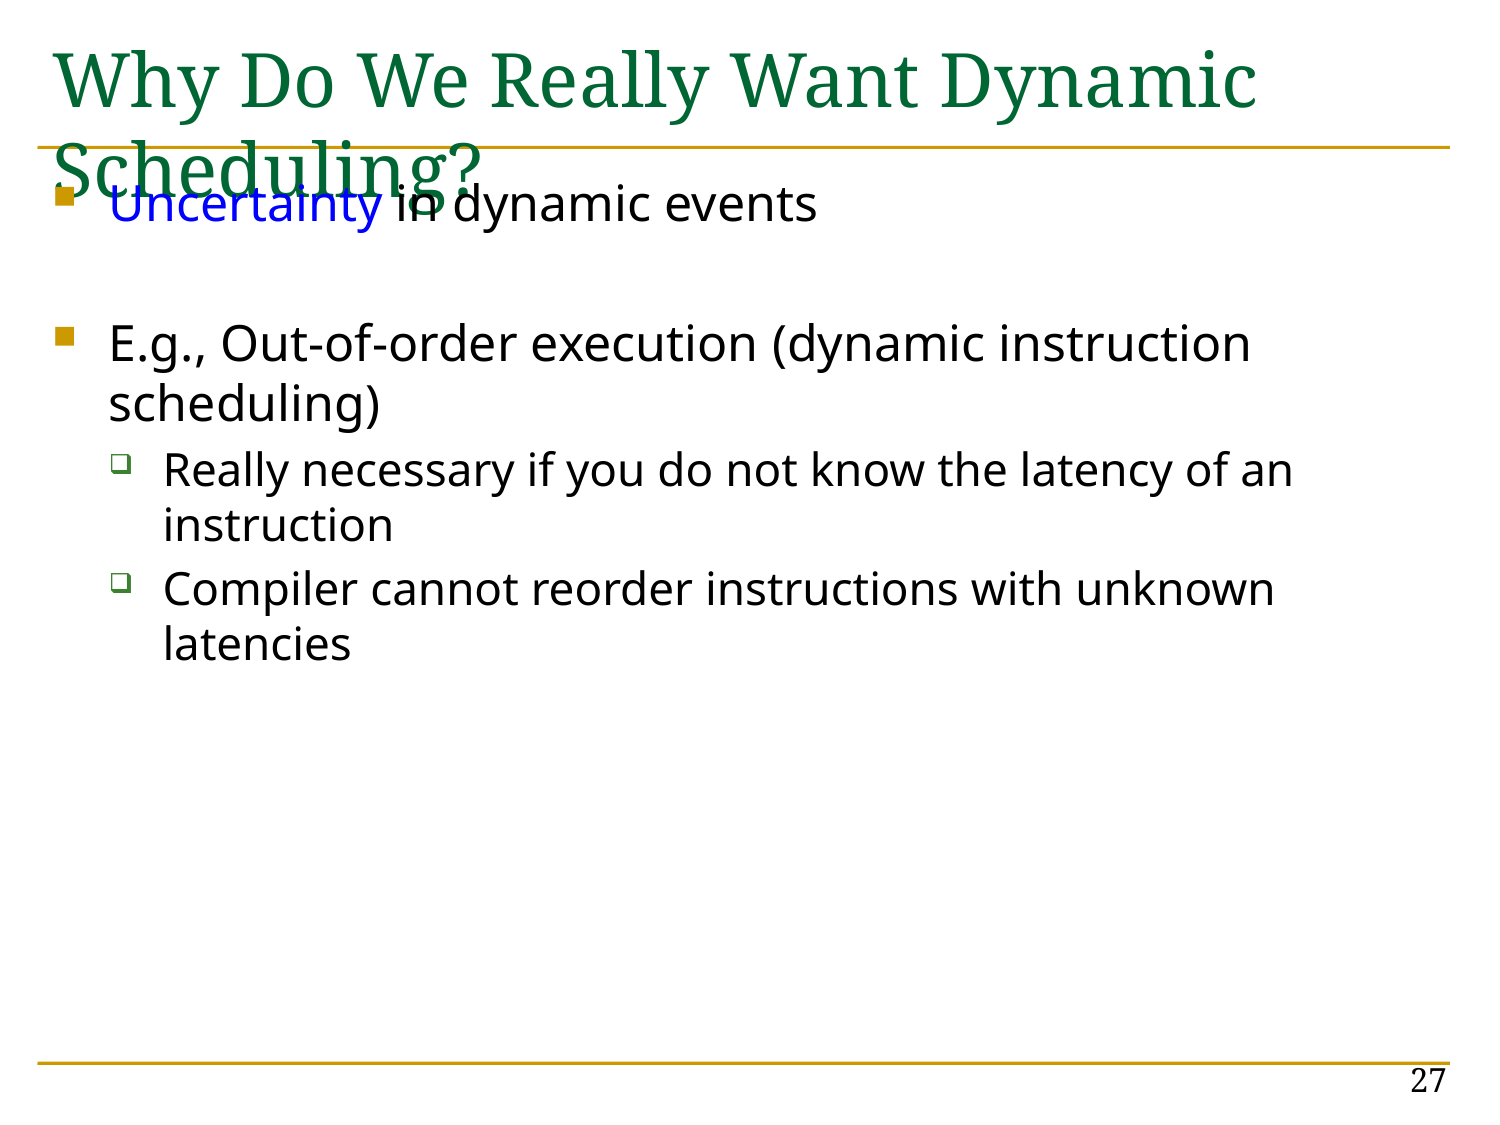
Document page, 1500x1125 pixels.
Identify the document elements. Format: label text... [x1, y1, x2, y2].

list Uncertainty in dynamic events E.g., Out-of-order execution (dynamic instruction scheduling) Really necessary if you do not know the latency of an instruction Compiler cannot reorder instructions with unknown latencies [37, 163, 1450, 1016]
slide_number 27 [1111, 1036, 1462, 1112]
title Why Do We Really Want Dynamic Scheduling? [37, 24, 1500, 200]
